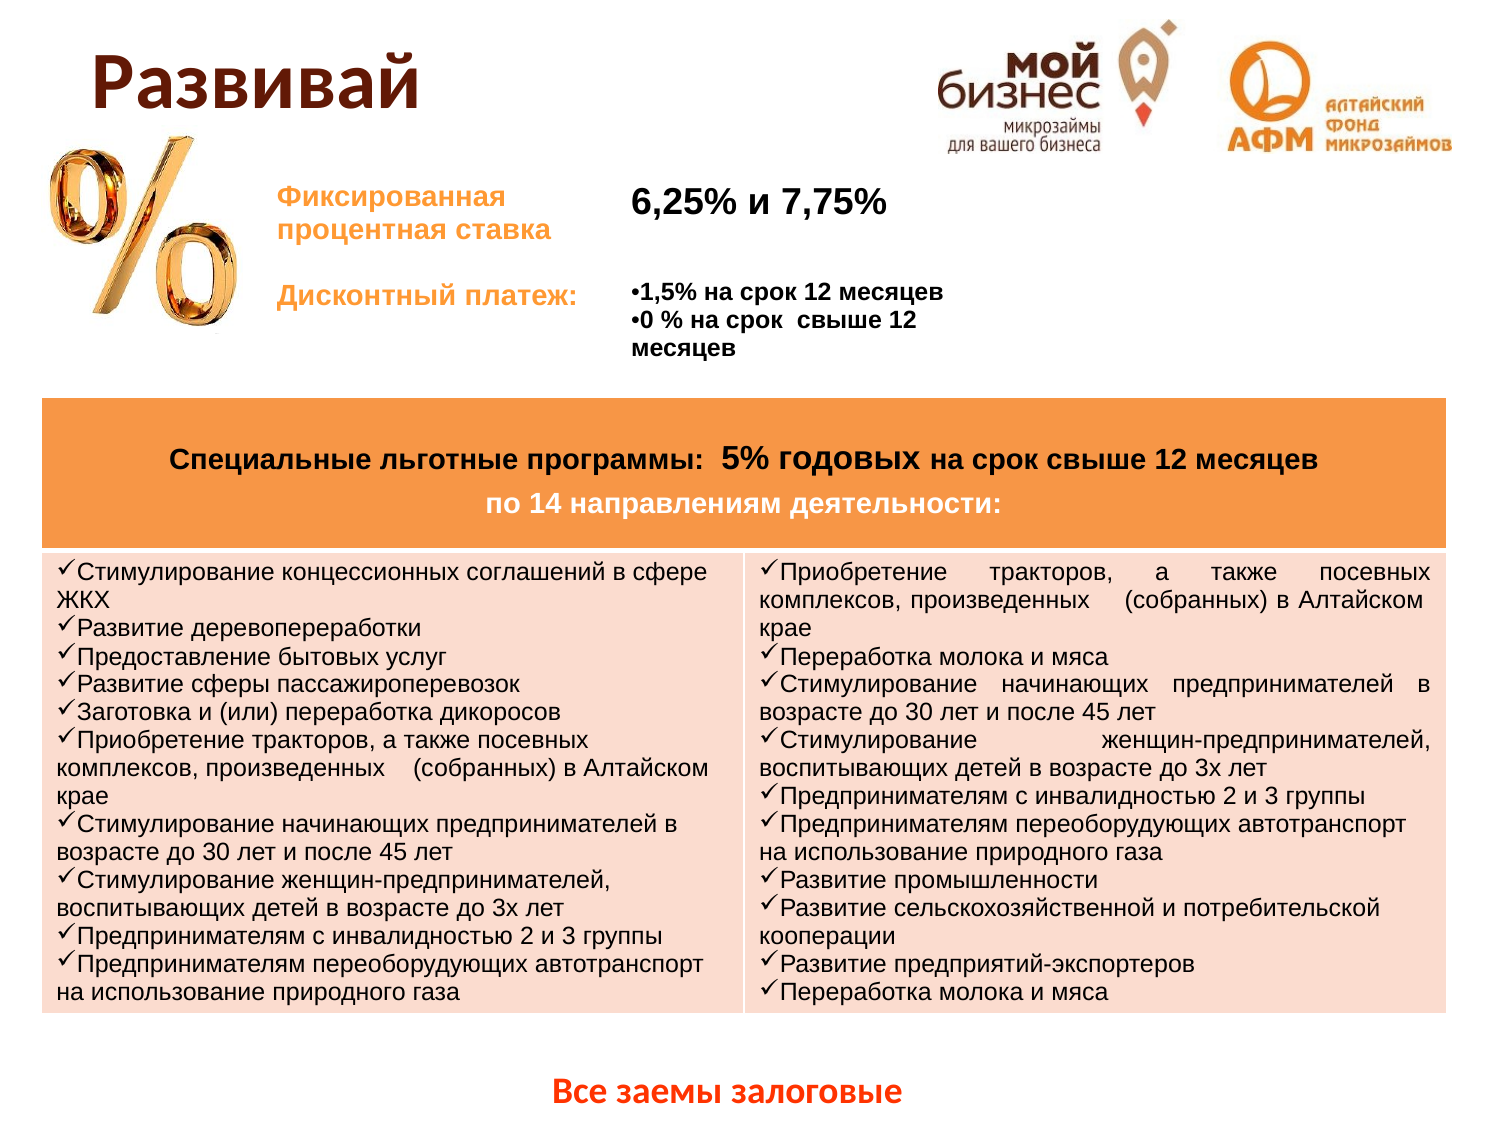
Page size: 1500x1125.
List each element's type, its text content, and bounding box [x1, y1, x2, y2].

picture [40, 125, 243, 335]
picture [938, 18, 1453, 154]
table_cell Стимулирование концессионных соглашений в сфере ЖКХ Развитие деревопереработки Предоставление бытовых услуг Развитие сферы пассажироперевозок Заготовка и (или) переработка дикоросов Приобретение тракторов, а также посевных комплексов, произведенных (собранных) в Алтайском крае Стимулирование начинающих предпринимателей в возрасте до 30 лет и после 45 лет Стимулирование женщин-предпринимателей, воспитывающих детей в возрасте до 3х лет Предпринимателям с инвалидностью 2 и 3 группы Предпринимателям переоборудующих автотранспорт на использование природного газа [42, 553, 743, 1013]
table_header Специальные льготные программы: 5% годовых на срок свыше 12 месяцев по 14 направлениям деятельности: [42, 398, 1446, 548]
table_header Фиксированная процентная ставка Дисконтный платеж: [266, 173, 620, 376]
table_cell Приобретение тракторов, а также посевных комплексов, произведенных (собранных) в Алтайском крае Переработка молока и мяса Стимулирование начинающих предпринимателей в возрасте до 30 лет и после 45 лет Стимулирование женщин-предпринимателей, воспитывающих детей в возрасте до 3х лет Предпринимателям с инвалидностью 2 и 3 группы Предпринимателям переоборудующих автотранспорт на использование природного газа Развитие промышленности Развитие сельскохозяйственной и потребительской кооперации Развитие предприятий-экспортеров Переработка молока и мяса [745, 553, 1446, 1013]
text_box Все заемы залоговые [537, 1058, 1500, 1119]
title Развивай [76, 19, 1427, 207]
table_header 6,25% и 7,75% 1,5% на срок 12 месяцев 0 % на срок свыше 12 месяцев [620, 173, 974, 376]
